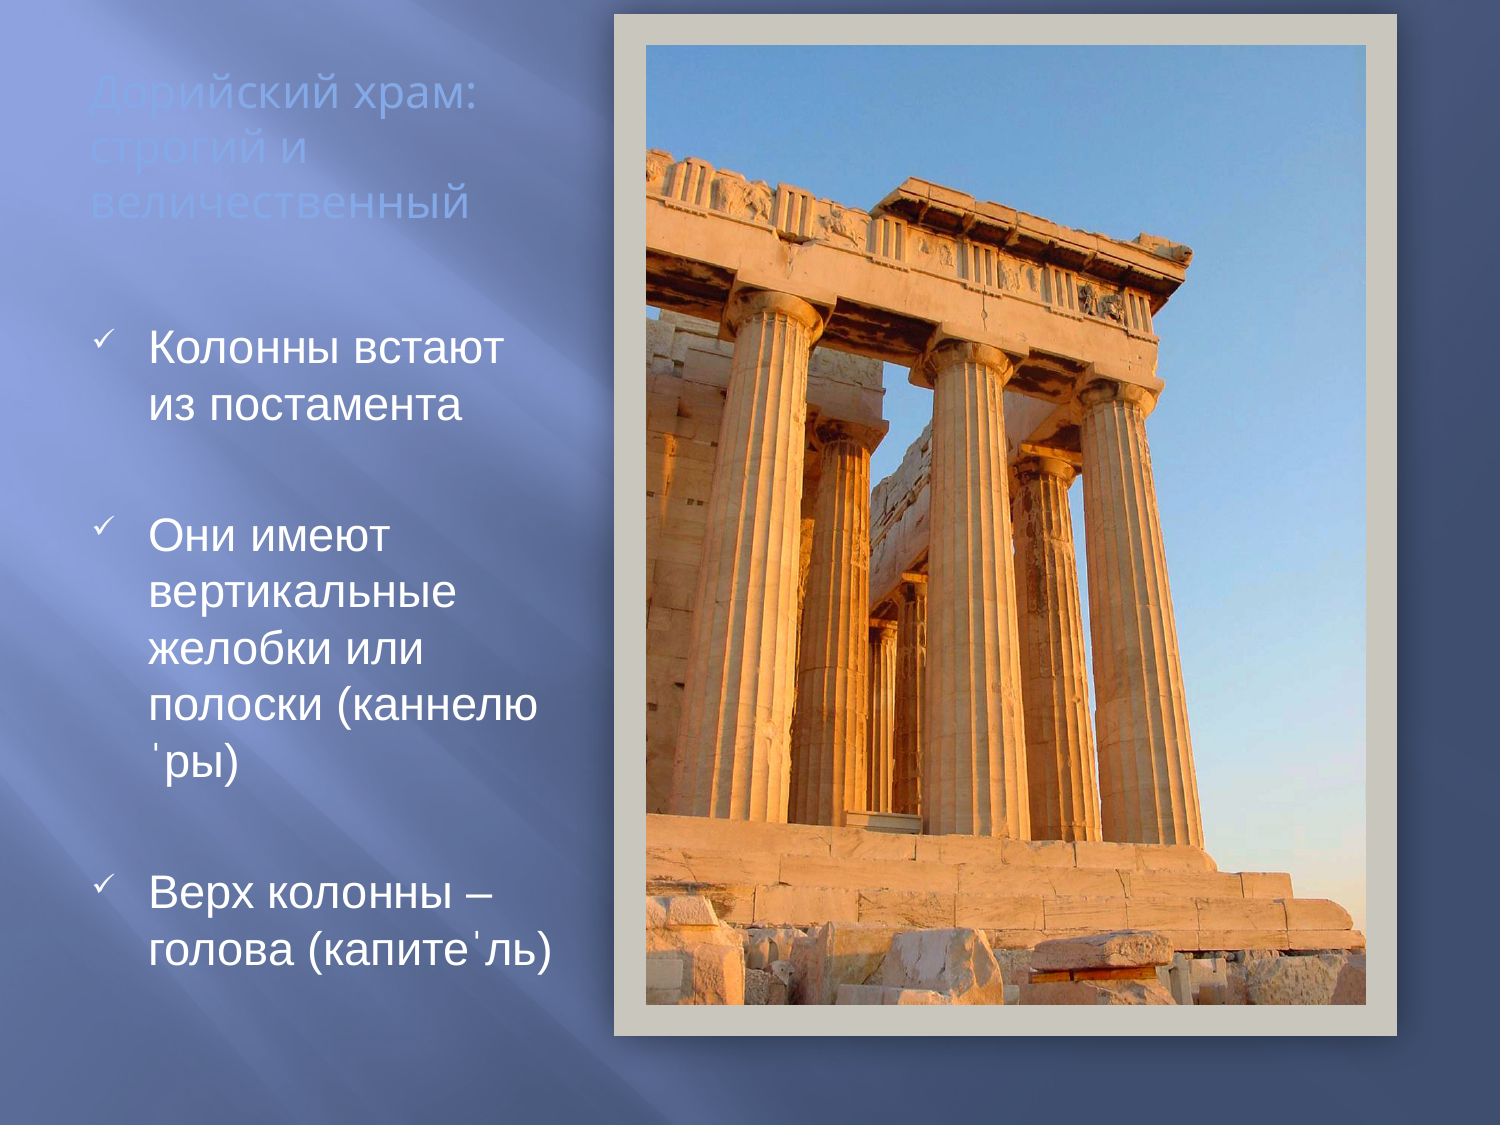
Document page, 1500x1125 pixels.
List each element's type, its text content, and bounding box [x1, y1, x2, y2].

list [645, 44, 1366, 1006]
title Дорийский храм: строгий и величественный [75, 44, 569, 236]
list Колонны встают из постамента Они имеют вертикальные желобки или полоски (каннелюˈры) Верх колонны – голова (капитеˈль) [76, 243, 571, 999]
